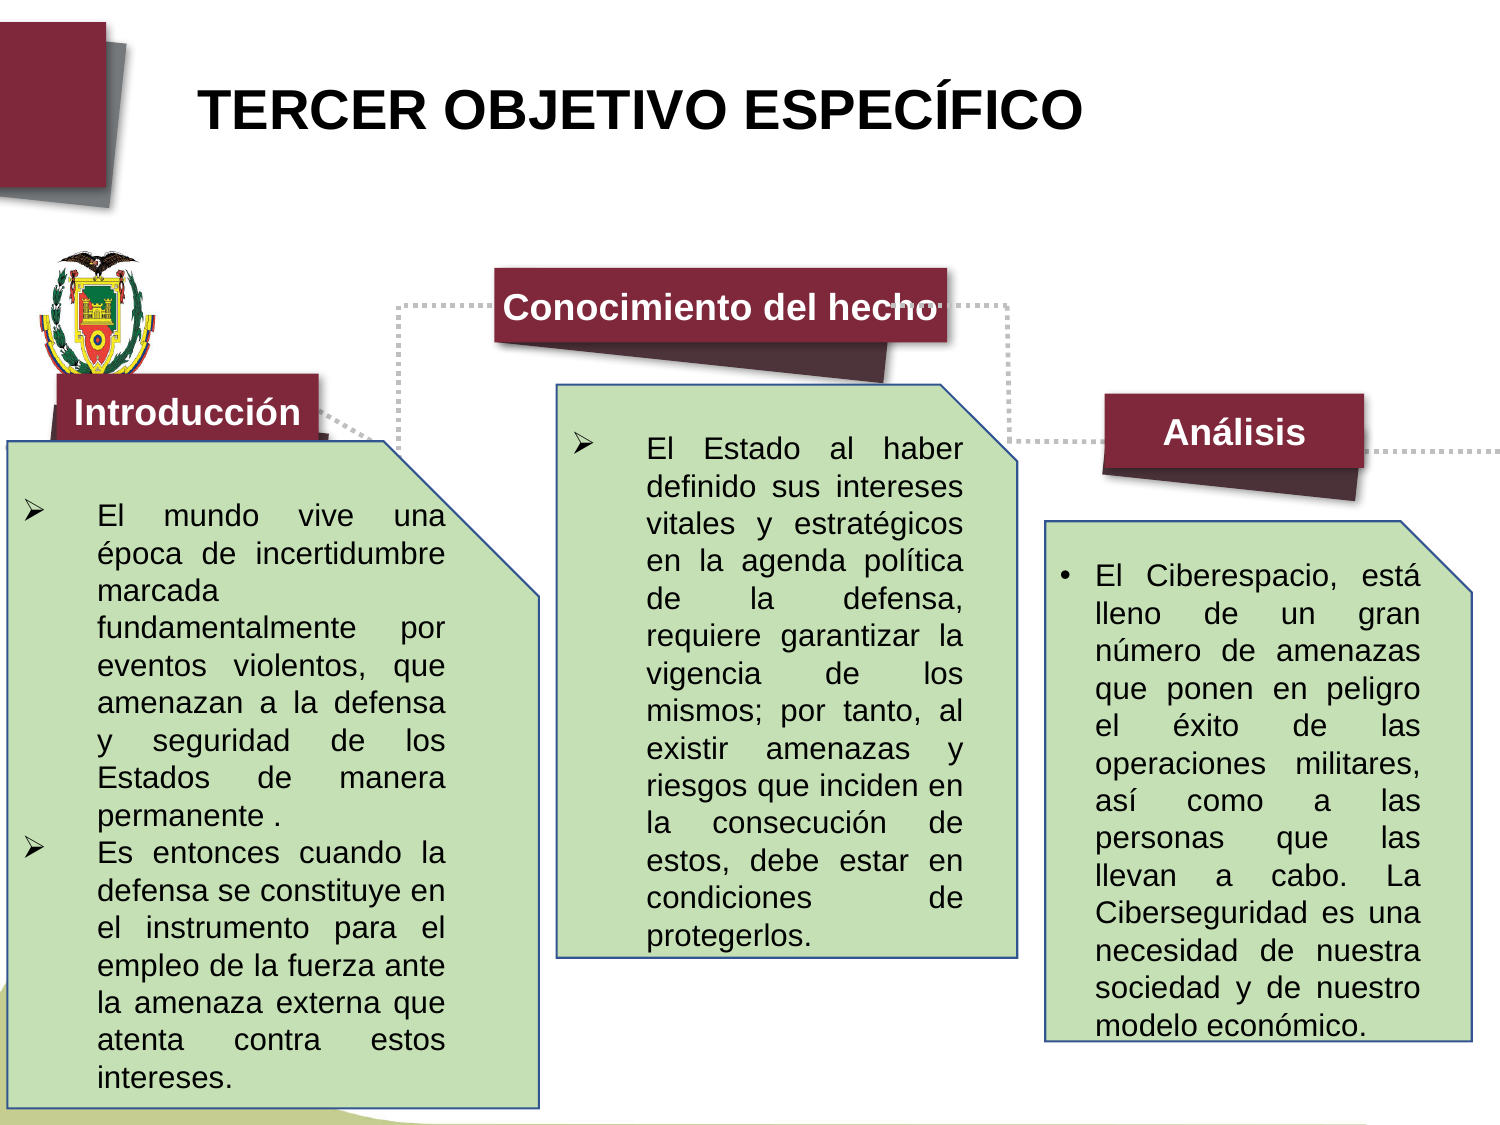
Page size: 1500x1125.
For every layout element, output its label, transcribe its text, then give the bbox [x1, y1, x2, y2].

text_box El Ciberespacio, está lleno de un gran número de amenazas que ponen en peligro el éxito de las operaciones militares, así como a las personas que las llevan a cabo. La Ciberseguridad es una necesidad de nuestra sociedad y de nuestro modelo económico. [1044, 520, 1473, 1043]
text_box [588, 353, 888, 383]
text_box [1135, 479, 1359, 503]
text_box El mundo vive una época de incertidumbre marcada fundamentalmente por eventos violentos, que amenazan a la defensa y seguridad de los Estados de manera permanente . Es entonces cuando la defensa se constituye en el instrumento para el empleo de la fuerza ante la amenaza externa que atenta contra estos intereses. [6, 440, 540, 1110]
text_box Conocimiento del hecho [493, 267, 948, 343]
text_box Análisis [1104, 393, 1365, 469]
title TERCER OBJETIVO ESPECÍFICO [182, 54, 1164, 170]
picture [0, 0, 1500, 1125]
text_box [49, 403, 54, 440]
text_box Introducción [55, 372, 320, 440]
text_box El Estado al haber definido sus intereses vitales y estratégicos en la agenda política de la defensa, requiere garantizar la vigencia de los mismos; por tanto, al existir amenazas y riesgos que inciden en la consecución de estos, debe estar en condiciones de protegerlos. [555, 383, 1019, 959]
